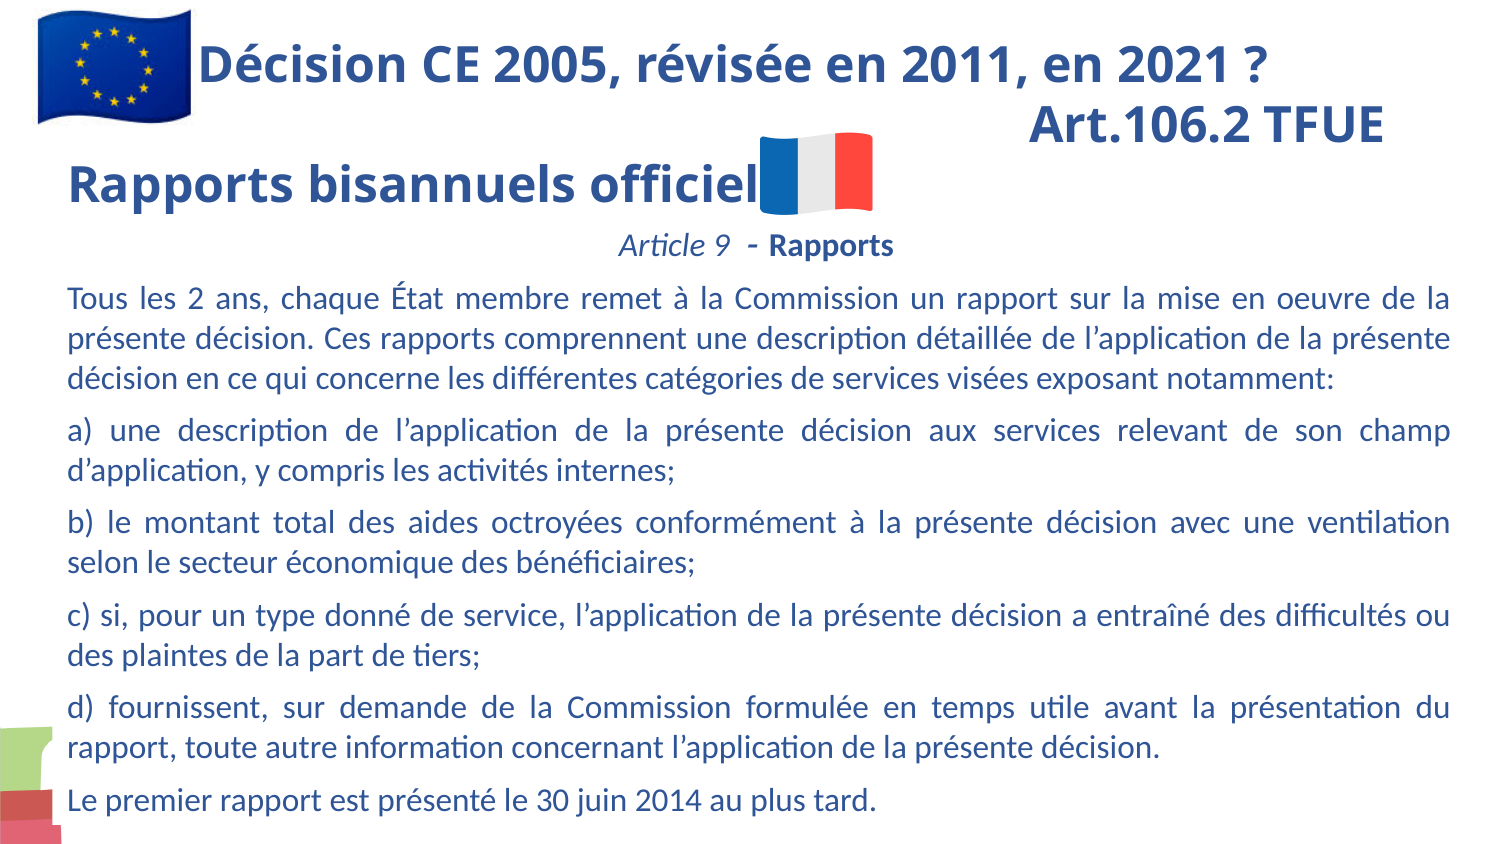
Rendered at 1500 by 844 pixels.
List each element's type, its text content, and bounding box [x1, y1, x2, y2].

text_box Décision CE 2005, révisée en 2011, en 2021 ? Art.106.2 TFUE Rapports bisannuels officiels Article 9 - Rapports Tous les 2 ans, chaque État membre remet à la Commission un rapport sur la mise en oeuvre de la présente décision. Ces rapports comprennent une description détaillée de l’application de la présente décision en ce qui concerne les différentes catégories de services visées exposant notamment: a) une description de l’application de la présente décision aux services relevant de son champ d’application, y compris les activités internes; b) le montant total des aides octroyées conformément à la présente décision avec une ventilation selon le secteur économique des bénéficiaires; c) si, pour un type donné de service, l’application de la présente décision a entraîné des difficultés ou des plaintes de la part de tiers; d) fournissent, sur demande de la Commission formulée en temps utile avant la présentation du rapport, toute autre information concernant l’application de la présente décision. Le premier rapport est présenté le 30 juin 2014 au plus tard. [52, 24, 1468, 825]
picture [760, 117, 873, 230]
picture [0, 719, 75, 844]
picture [32, 0, 197, 145]
